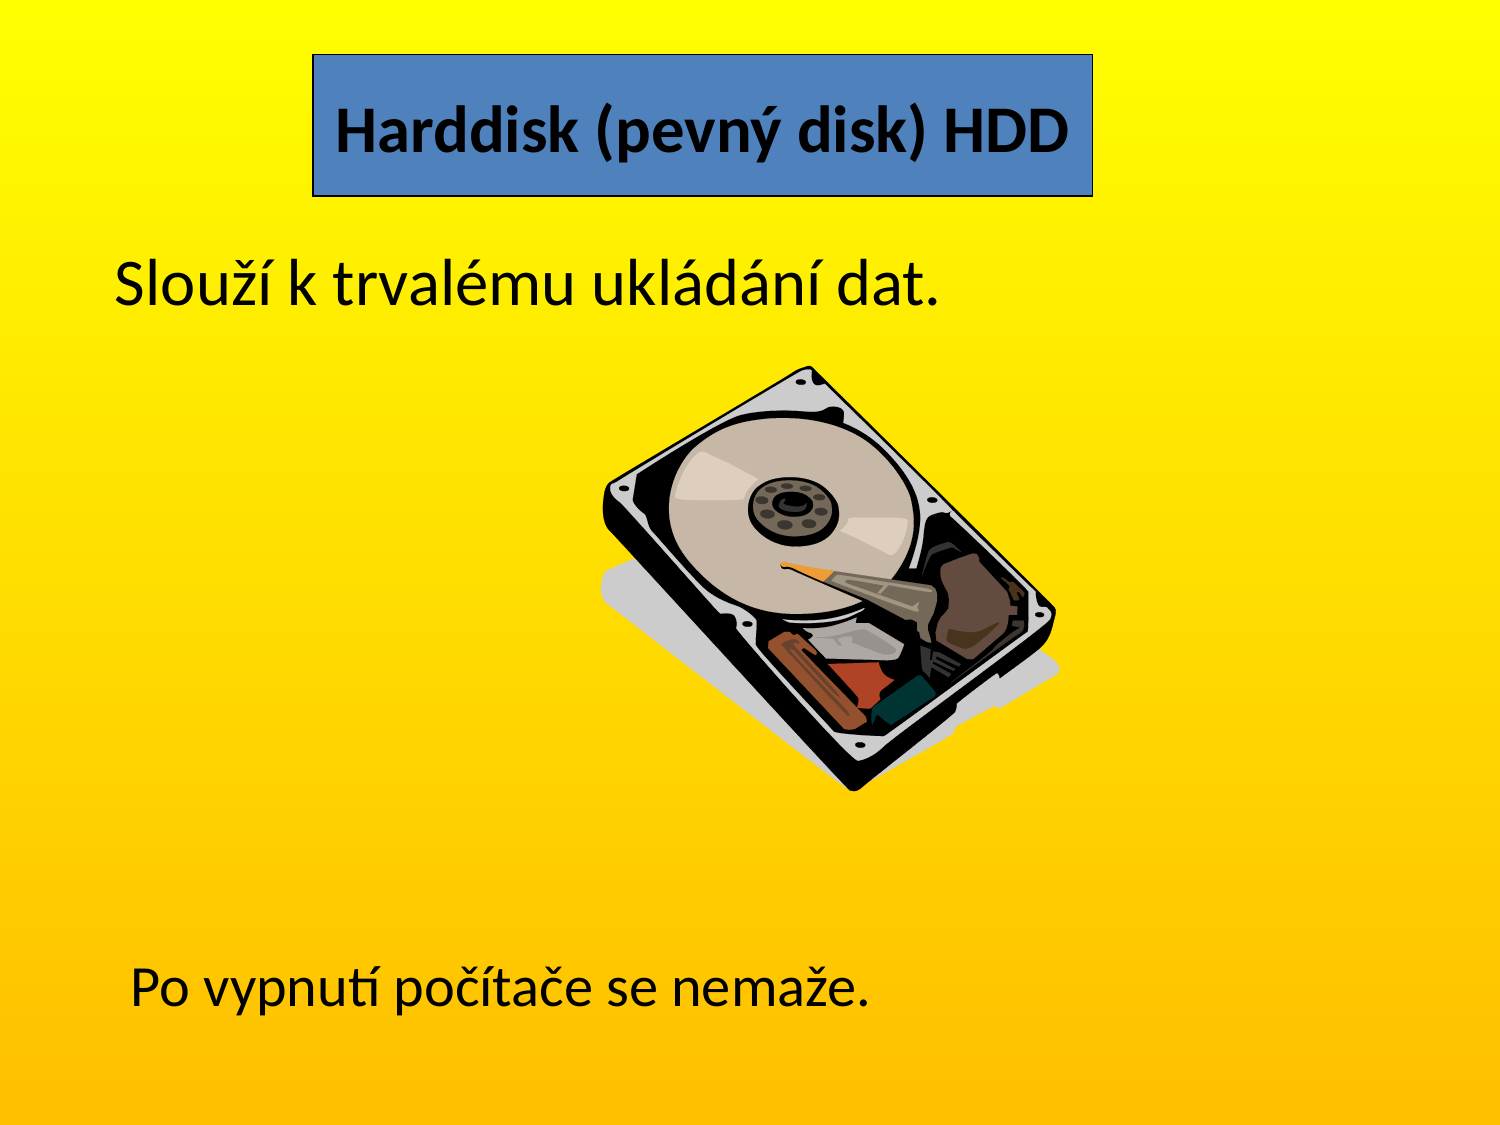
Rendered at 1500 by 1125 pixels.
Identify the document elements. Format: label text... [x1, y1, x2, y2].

picture [596, 361, 1065, 796]
text_box Po vypnutí počítače se nemaže. [115, 940, 931, 1026]
text_box Slouží k trvalému ukládání dat. [100, 231, 1022, 407]
text_box Harddisk (pevný disk) HDD [312, 54, 1093, 197]
